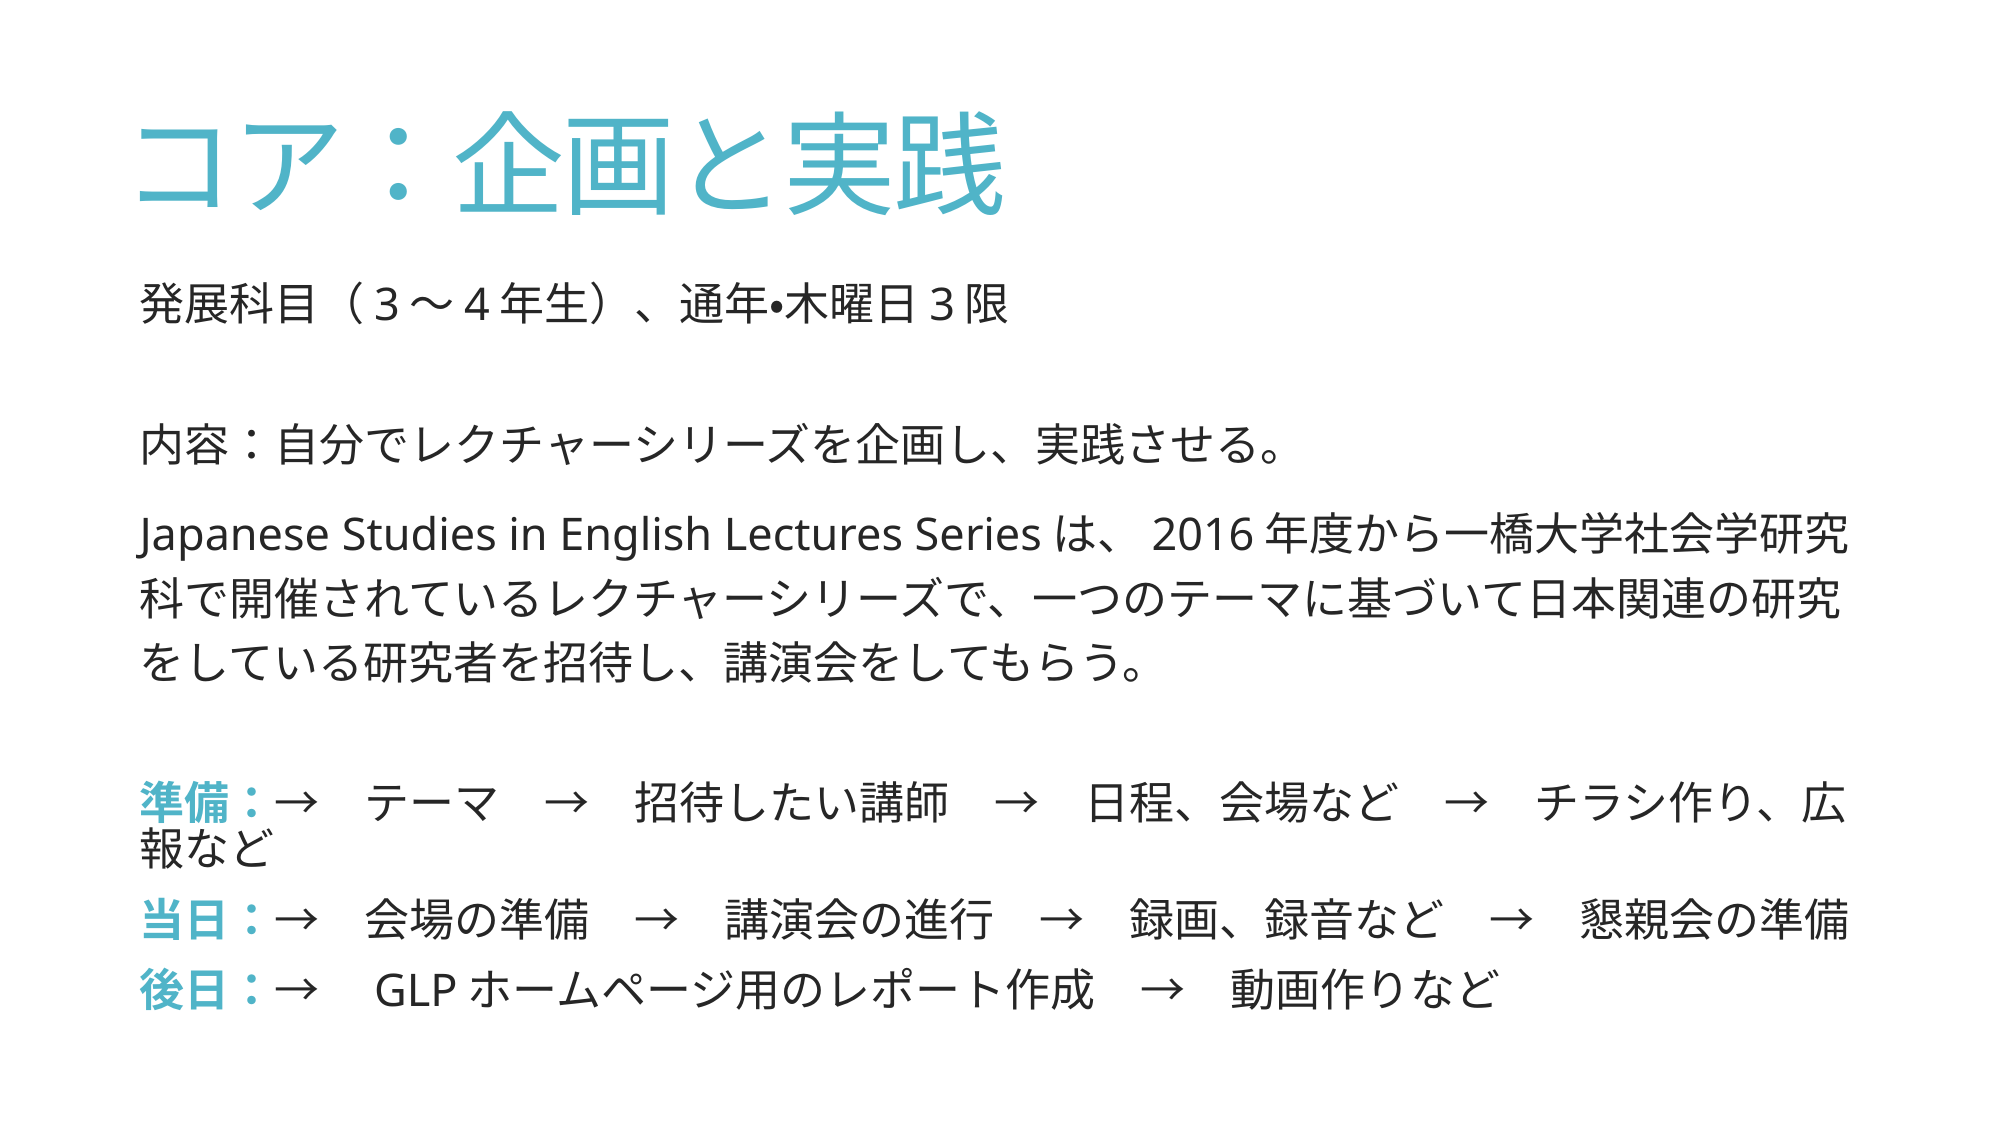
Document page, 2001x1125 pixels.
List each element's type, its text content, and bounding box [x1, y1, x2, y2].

title コア：企画と実践 [107, 36, 1875, 309]
list 発展科目（3～4年生）、通年・木曜日3限 内容：自分でレクチャーシリーズを企画し、実践させる。 Japanese Studies in English Lectures Seriesは、2016年度から一橋大学社会学研究科で開催されているレクチャーシリーズで、一つのテーマに基づいて日本関連の研究をしている研究者を招待し、講演会をしてもらう。 準備：→ テーマ → 招待したい講師 → 日程、会場など → チラシ作り、広報など 当日：→ 会場の準備 → 講演会の進行 → 録画、録音など → 懇親会の準備 後日：→ GLPホームページ用のレポート作成 → 動画作りなど [111, 276, 1875, 1055]
